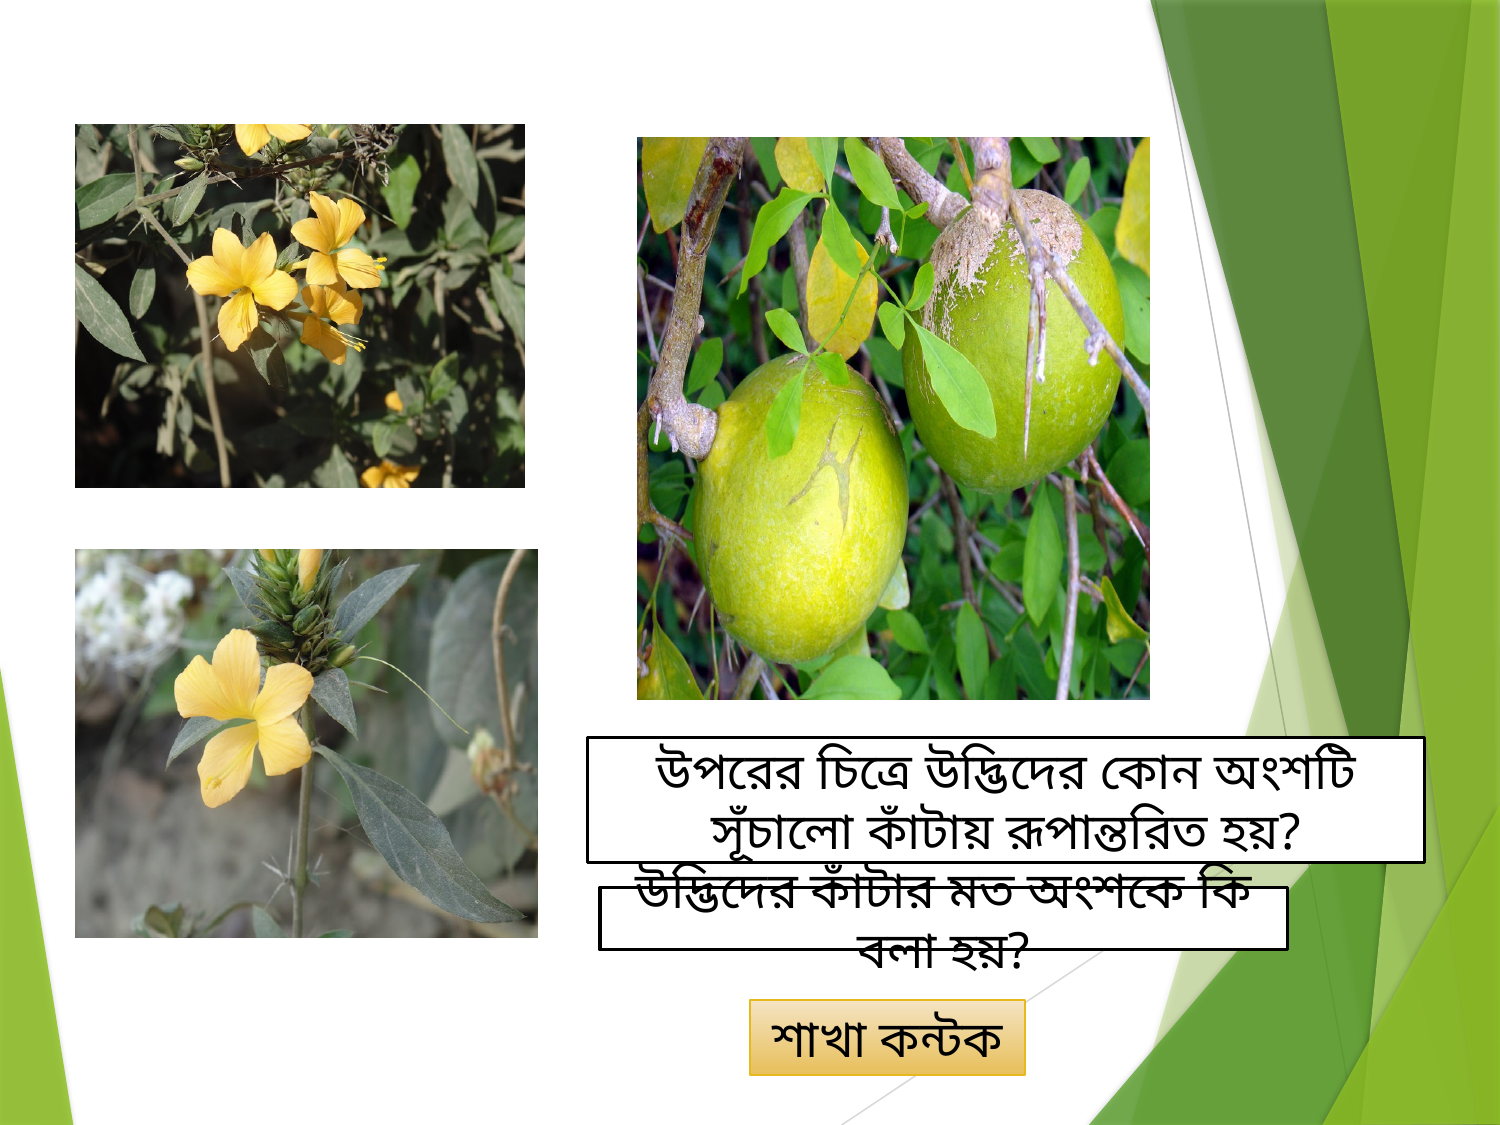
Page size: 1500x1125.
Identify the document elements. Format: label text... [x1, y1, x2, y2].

text_box শাখা কন্টক [749, 999, 1026, 1076]
text_box উদ্ভিদের কাঁটার মত অংশকে কি বলা হয়? [598, 886, 1289, 951]
picture [636, 136, 1151, 701]
picture [74, 549, 538, 938]
picture [74, 124, 526, 488]
text_box উপরের চিত্রে উদ্ভিদের কোন অংশটি সূঁচালো কাঁটায় রূপান্তরিত হয়? [586, 736, 1426, 864]
